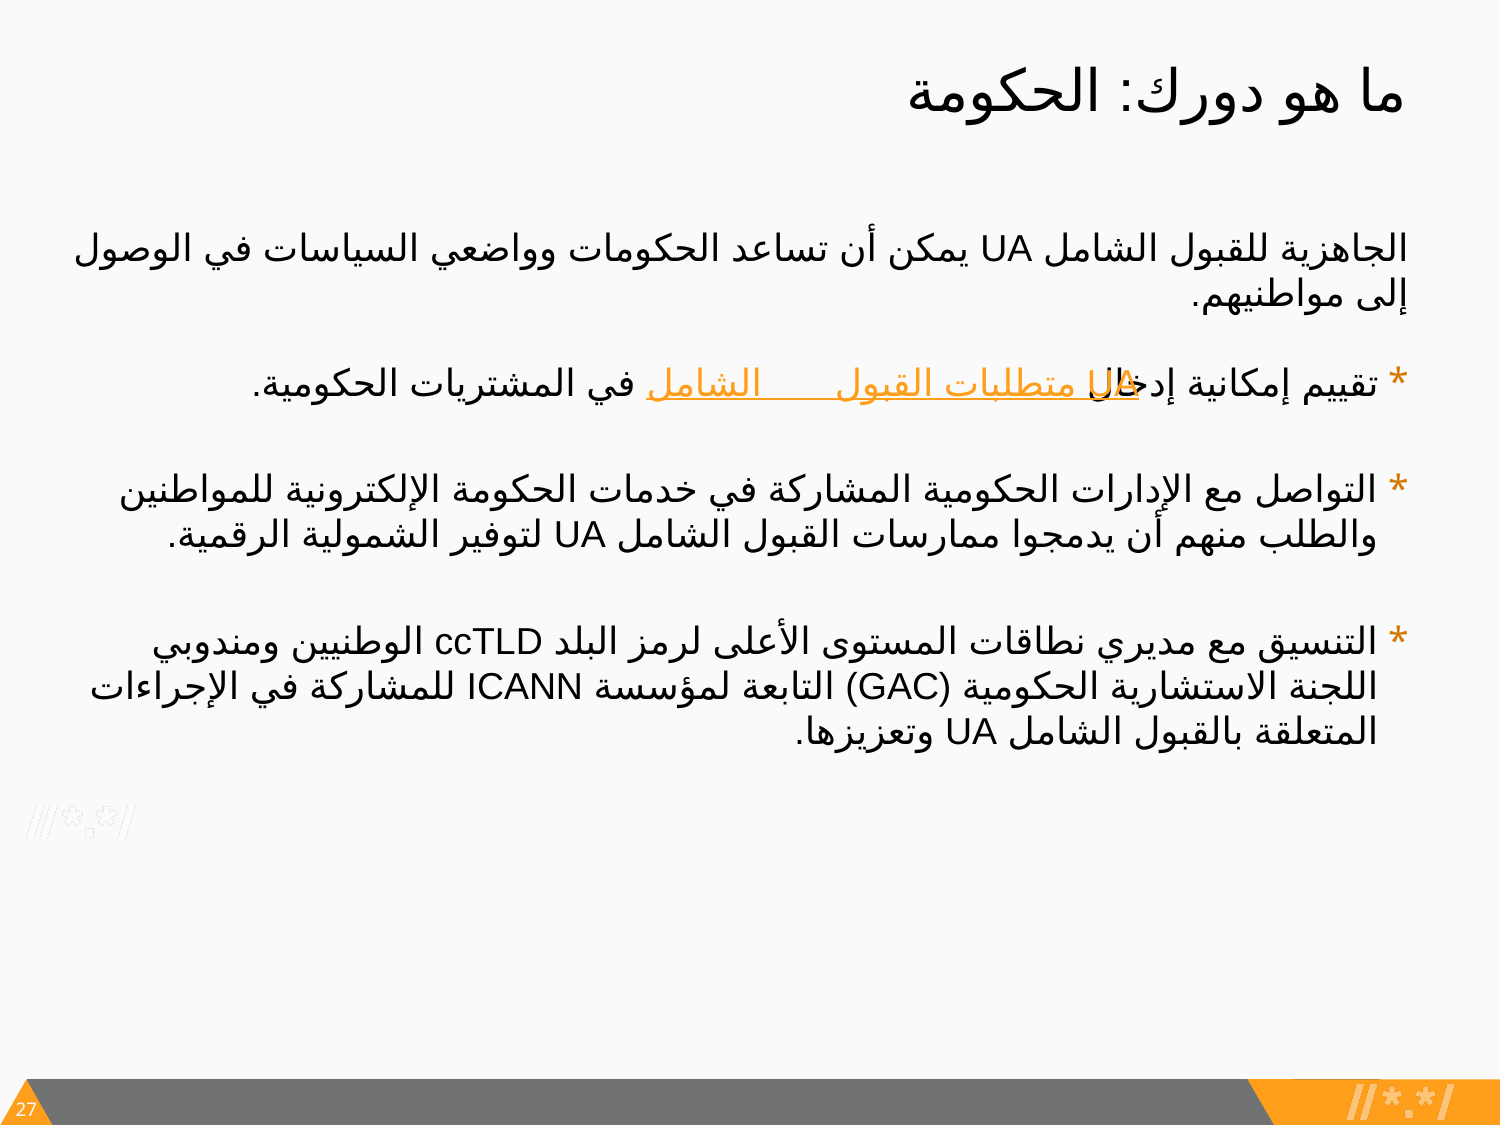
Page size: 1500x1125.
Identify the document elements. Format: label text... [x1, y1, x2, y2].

list الجاهزية للقبول الشامل UA يمكن أن تساعد الحكومات وواضعي السياسات في الوصول إلى مواطنيهم. تقييم إمكانية إدخال متطلبات القبول الشامل UA في المشتريات الحكومية. التواصل مع الإدارات الحكومية المشاركة في خدمات الحكومة الإلكترونية للمواطنين والطلب منهم أن يدمجوا ممارسات القبول الشامل UA لتوفير الشمولية الرقمية. التنسيق مع مديري نطاقات المستوى الأعلى لرمز البلد ccTLD الوطنيين ومندوبي اللجنة الاستشارية الحكومية (GAC) التابعة لمؤسسة ICANN للمشاركة في الإجراءات المتعلقة بالقبول الشامل UA وتعزيزها. [52, 216, 1439, 975]
title ما هو دورك: الحكومة [52, 45, 1439, 216]
